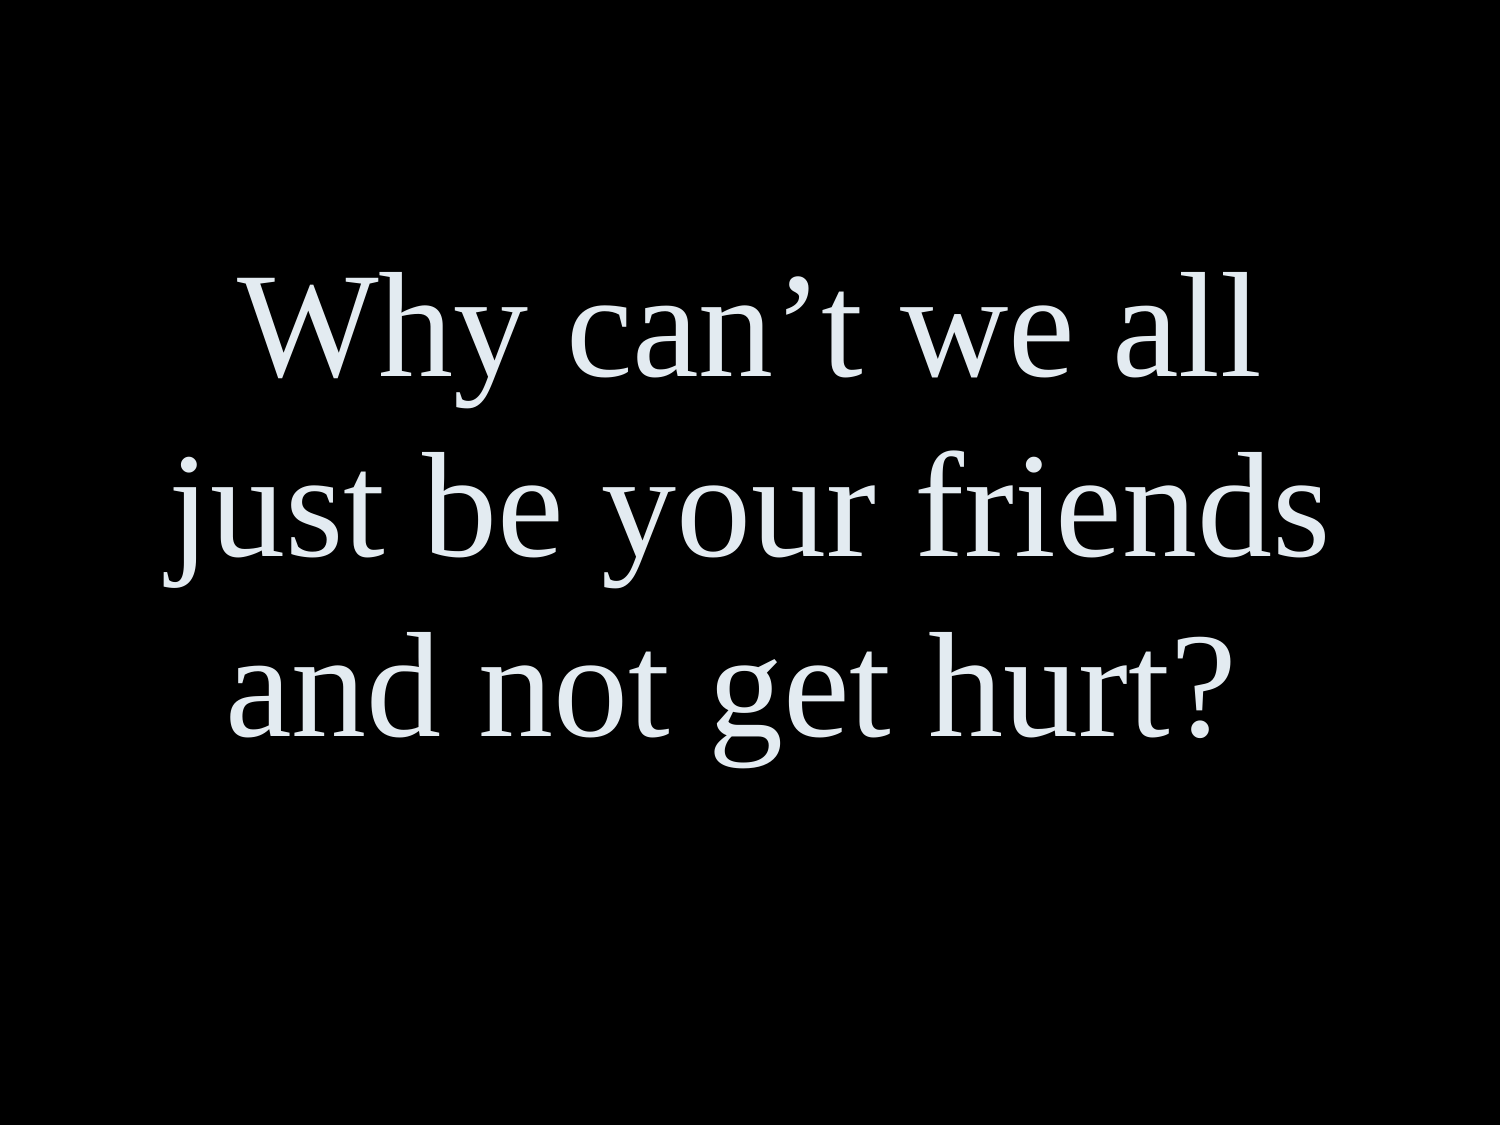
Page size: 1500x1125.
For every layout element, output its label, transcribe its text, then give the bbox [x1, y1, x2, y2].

text_box Why can’t we all just be your friends and not get hurt? [112, 99, 1388, 973]
